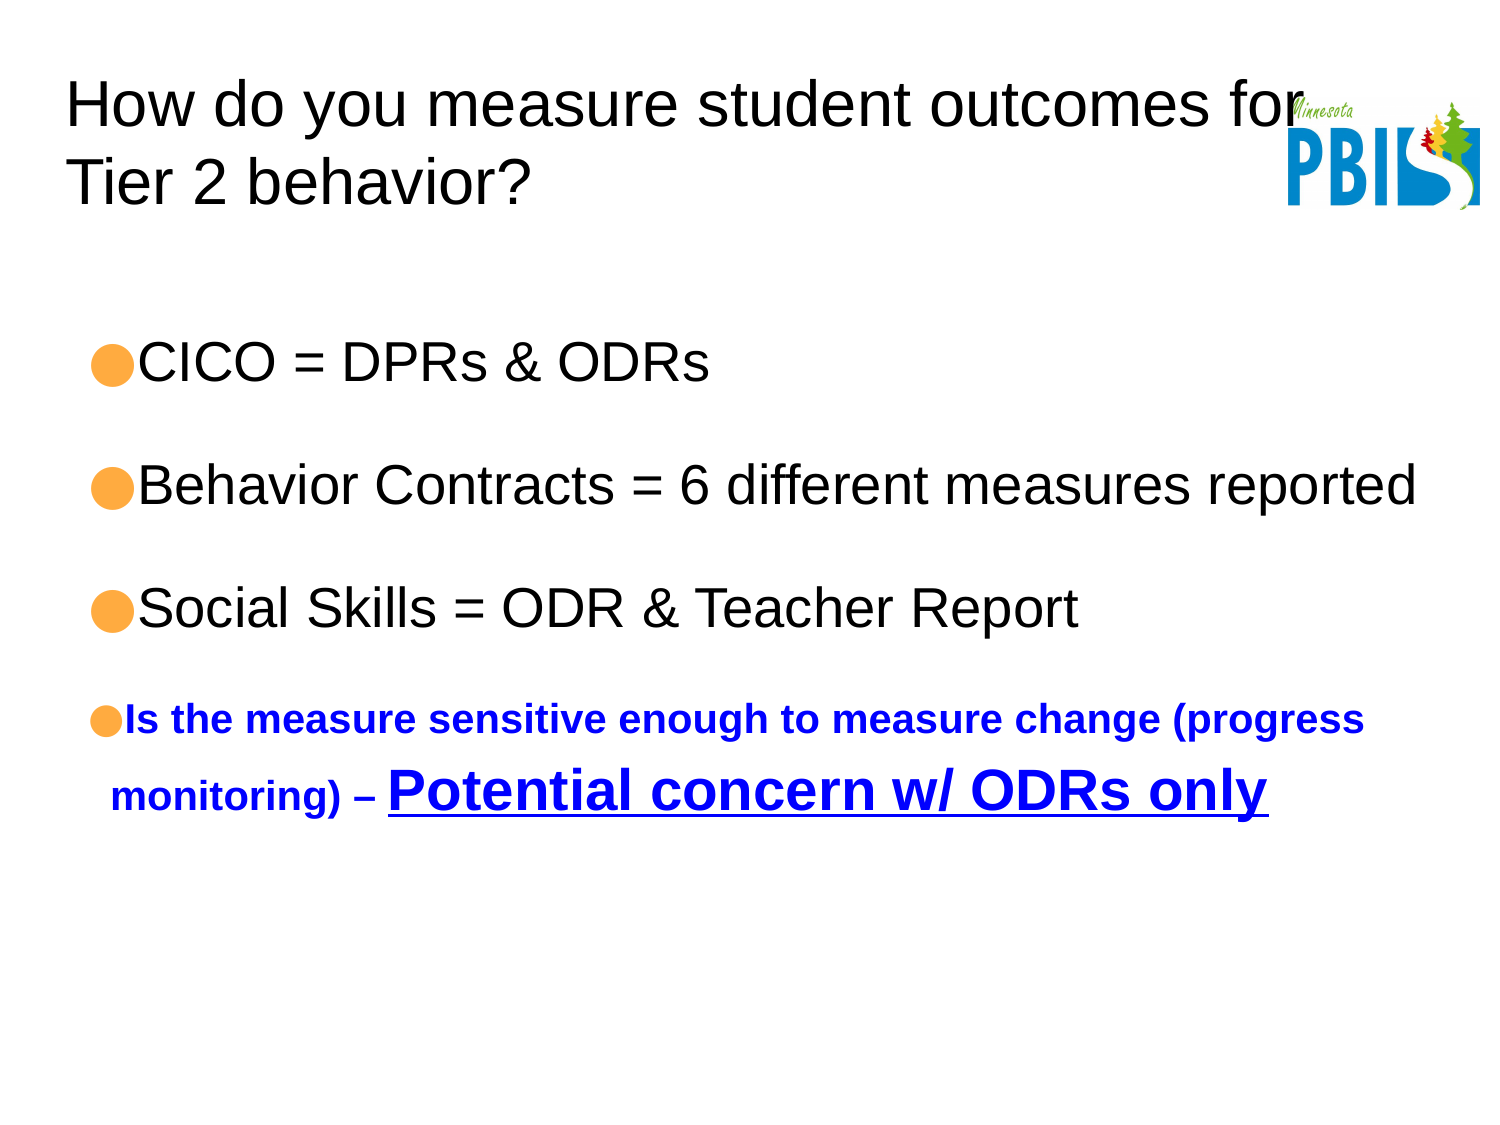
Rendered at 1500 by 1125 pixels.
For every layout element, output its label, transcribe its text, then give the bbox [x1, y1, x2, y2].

title How do you measure student outcomes for Tier 2 behavior? [50, 45, 1425, 233]
picture [1425, 97, 1480, 210]
list CICO = DPRs & ODRs Behavior Contracts = 6 different measures reported Social Skills = ODR & Teacher Report Is the measure sensitive enough to measure change (progress monitoring) – Potential concern w/ ODRs only [50, 299, 1463, 1075]
